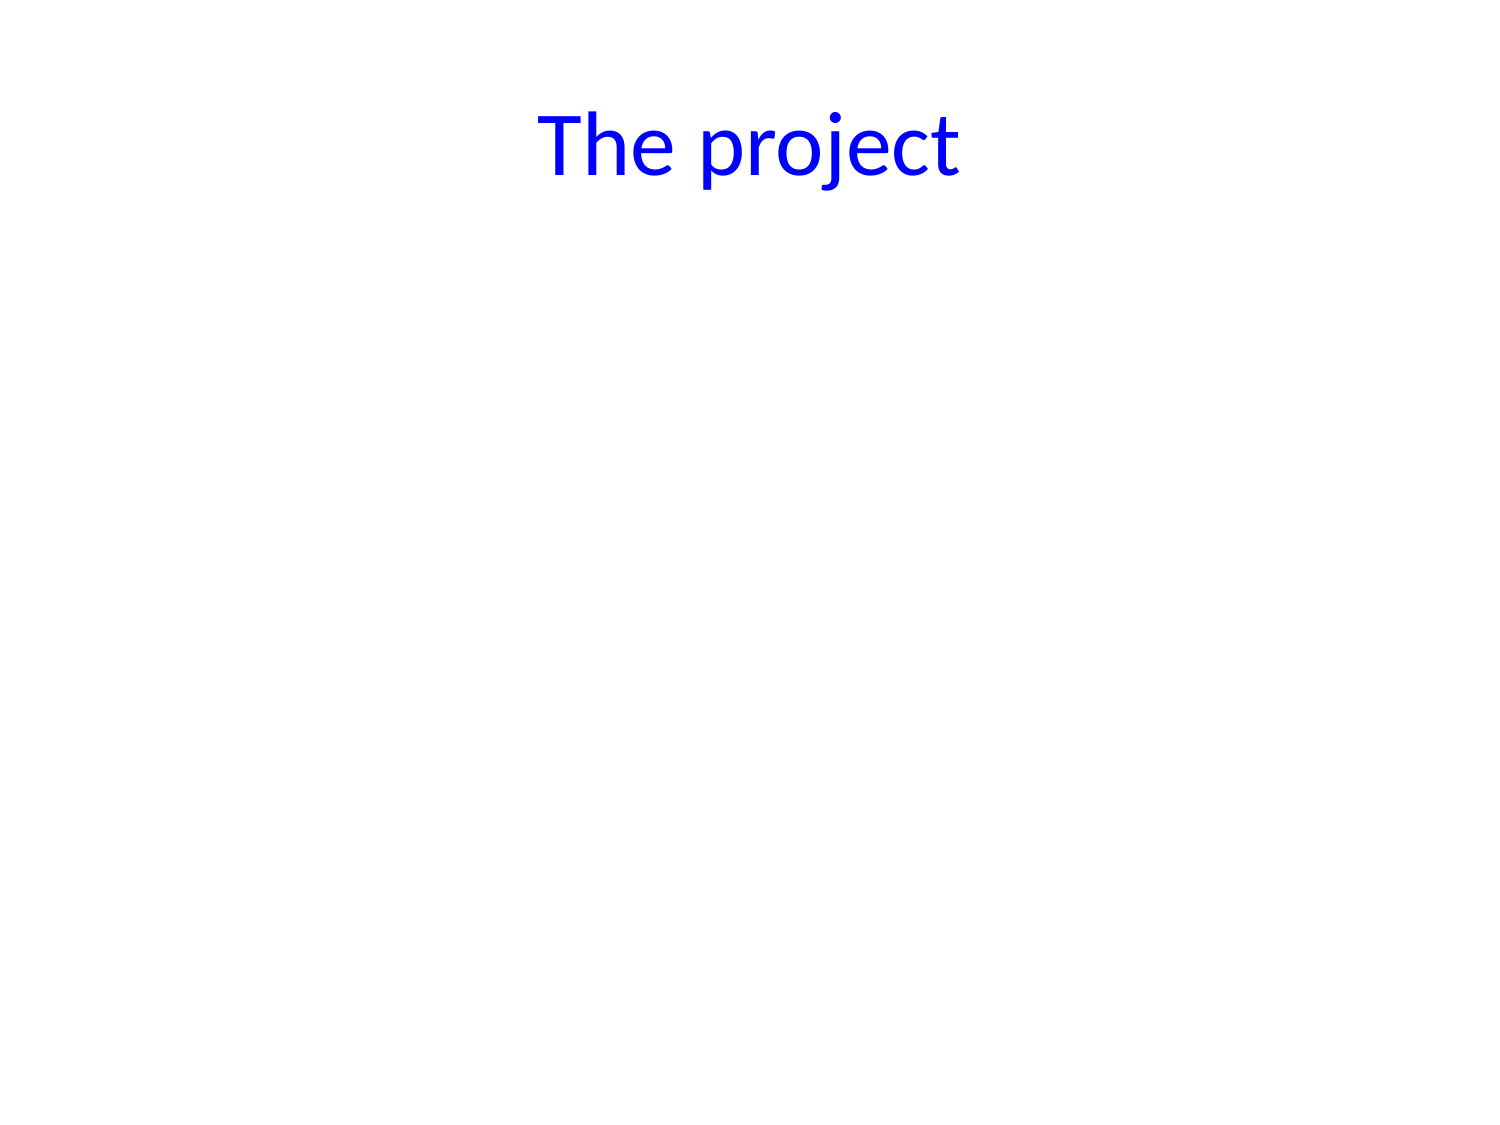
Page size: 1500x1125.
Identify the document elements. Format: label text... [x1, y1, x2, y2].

title The project [75, 45, 1425, 233]
